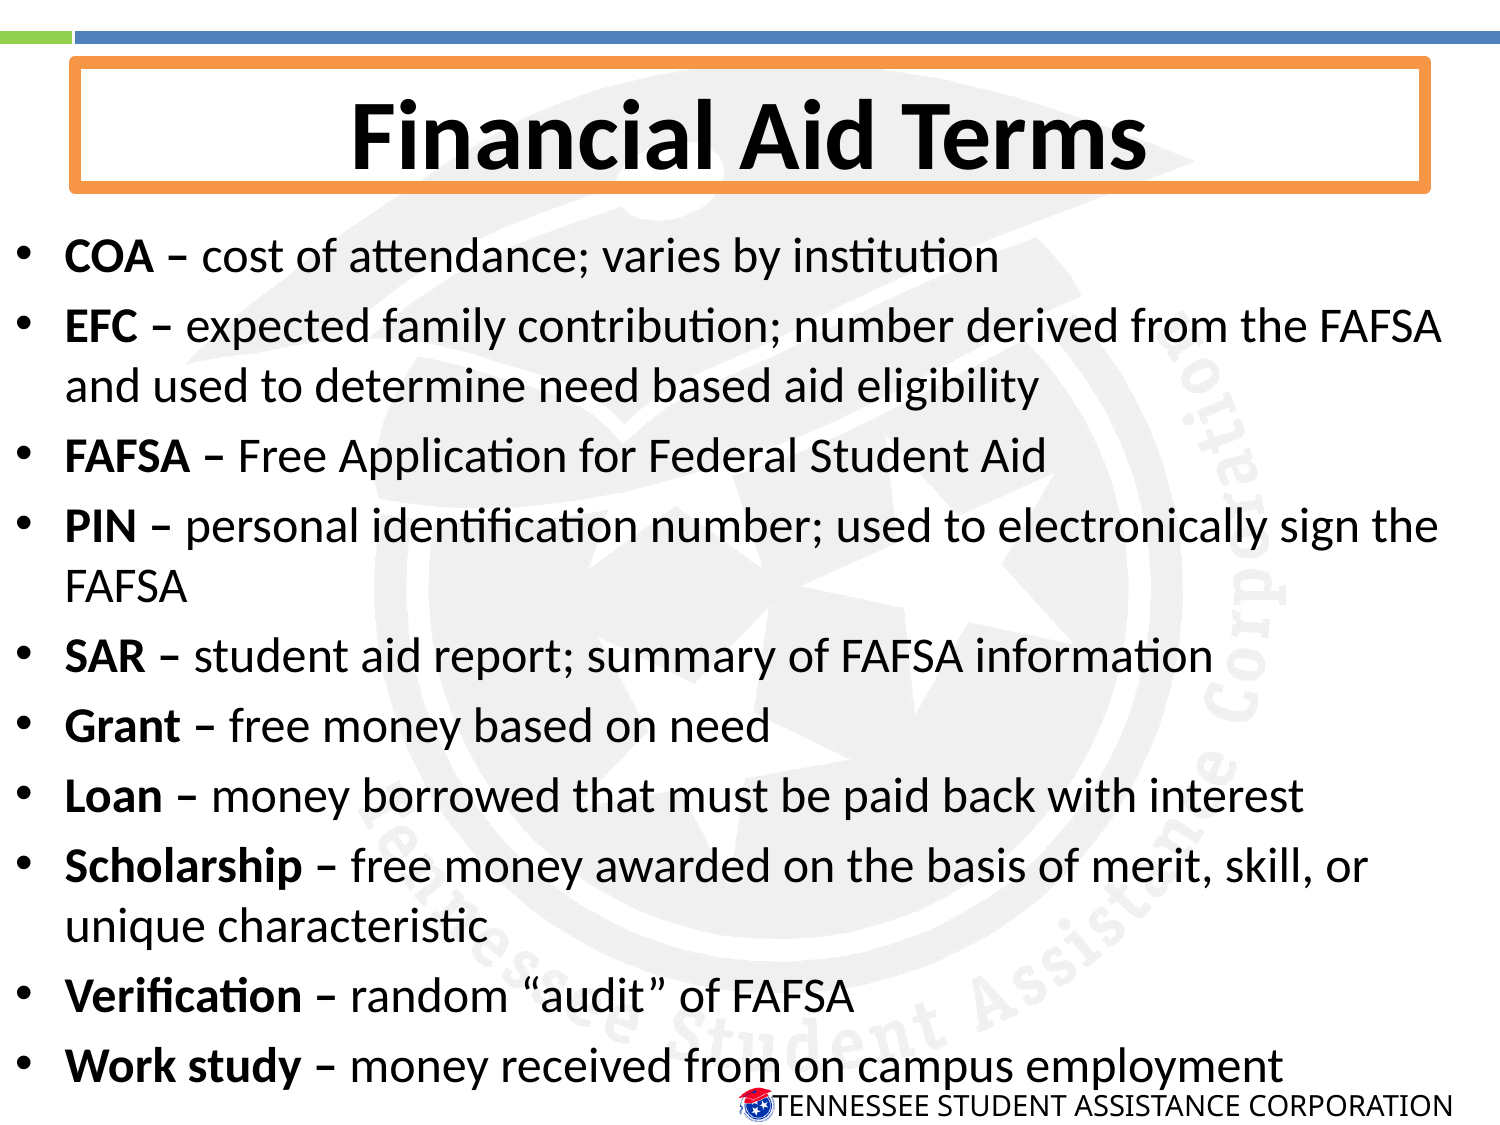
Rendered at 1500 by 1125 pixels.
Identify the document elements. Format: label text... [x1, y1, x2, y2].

list COA – cost of attendance; varies by institution EFC – expected family contribution; number derived from the FAFSA and used to determine need based aid eligibility FAFSA – Free Application for Federal Student Aid PIN – personal identification number; used to electronically sign the FAFSA SAR – student aid report; summary of FAFSA information Grant – free money based on need Loan – money borrowed that must be paid back with interest Scholarship – free money awarded on the basis of merit, skill, or unique characteristic Verification – random “audit” of FAFSA Work study – money received from on campus employment [0, 215, 1500, 1100]
picture [737, 1100, 775, 1122]
text_box Financial Aid Terms [74, 62, 1425, 188]
